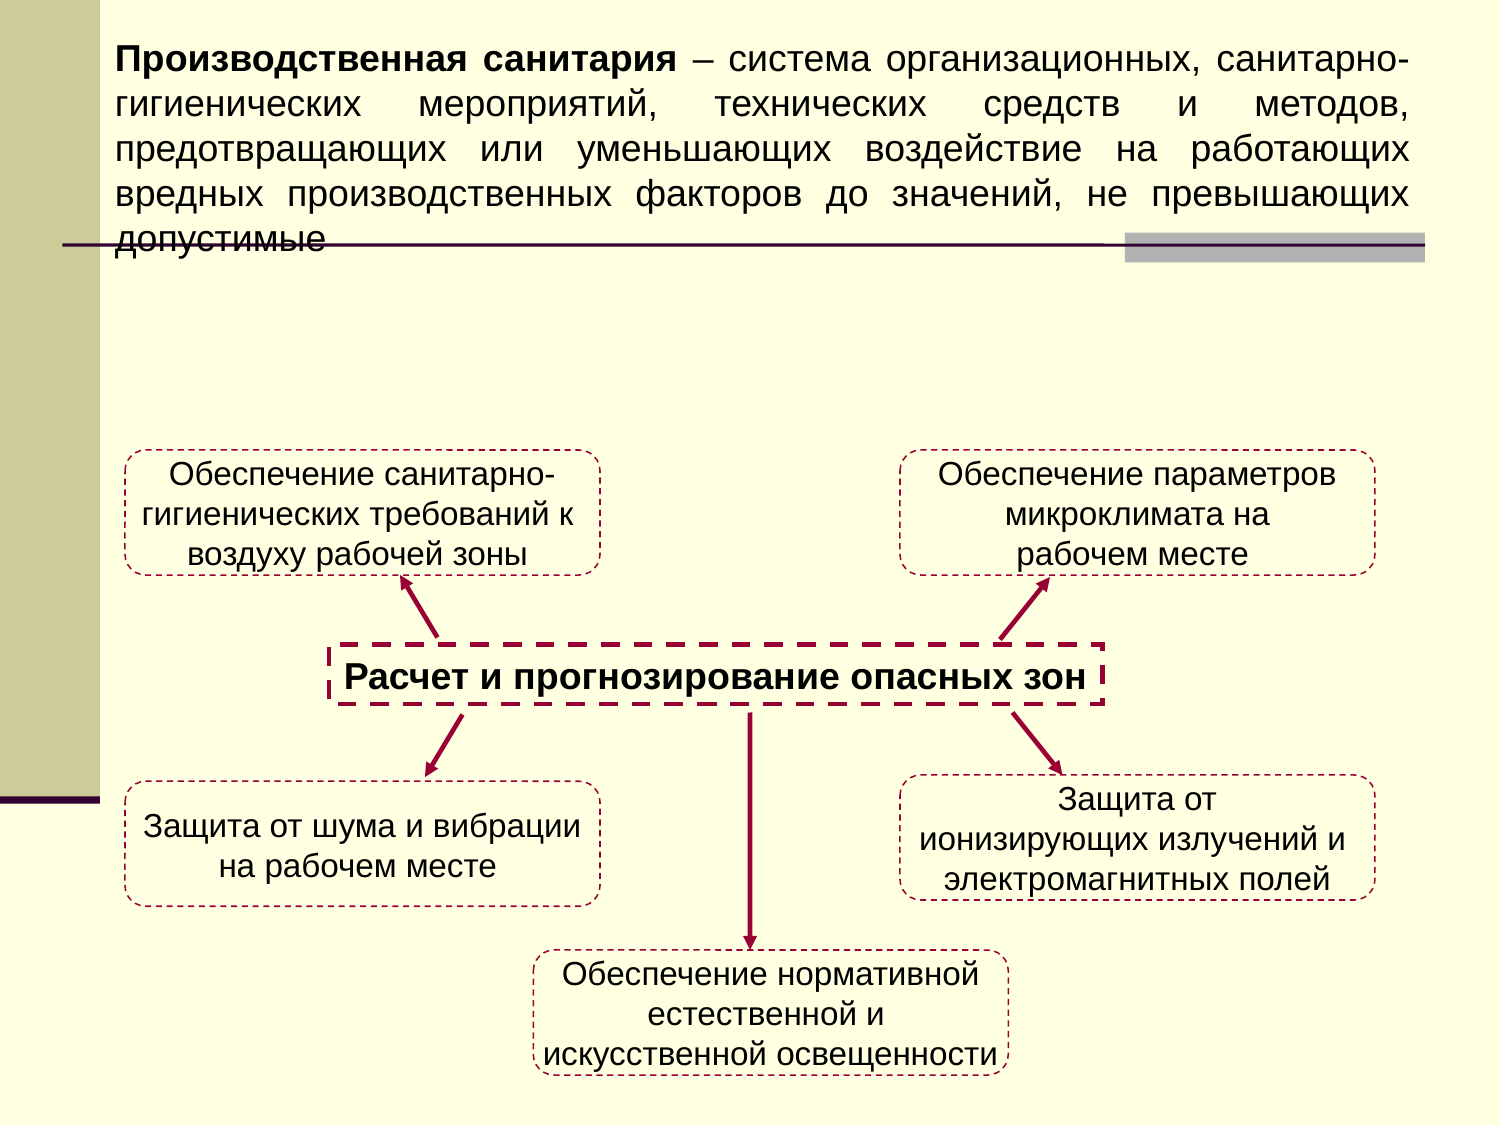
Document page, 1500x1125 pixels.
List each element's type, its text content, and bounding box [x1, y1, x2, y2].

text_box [124, 449, 1376, 1076]
text_box Производственная санитария – система организационных, санитарно-гигиенических мероприятий, технических средств и методов, предотвращающих или уменьшающих воздействие на работающих вредных производственных факторов до значений, не превышающих допустимые [99, 26, 1425, 266]
